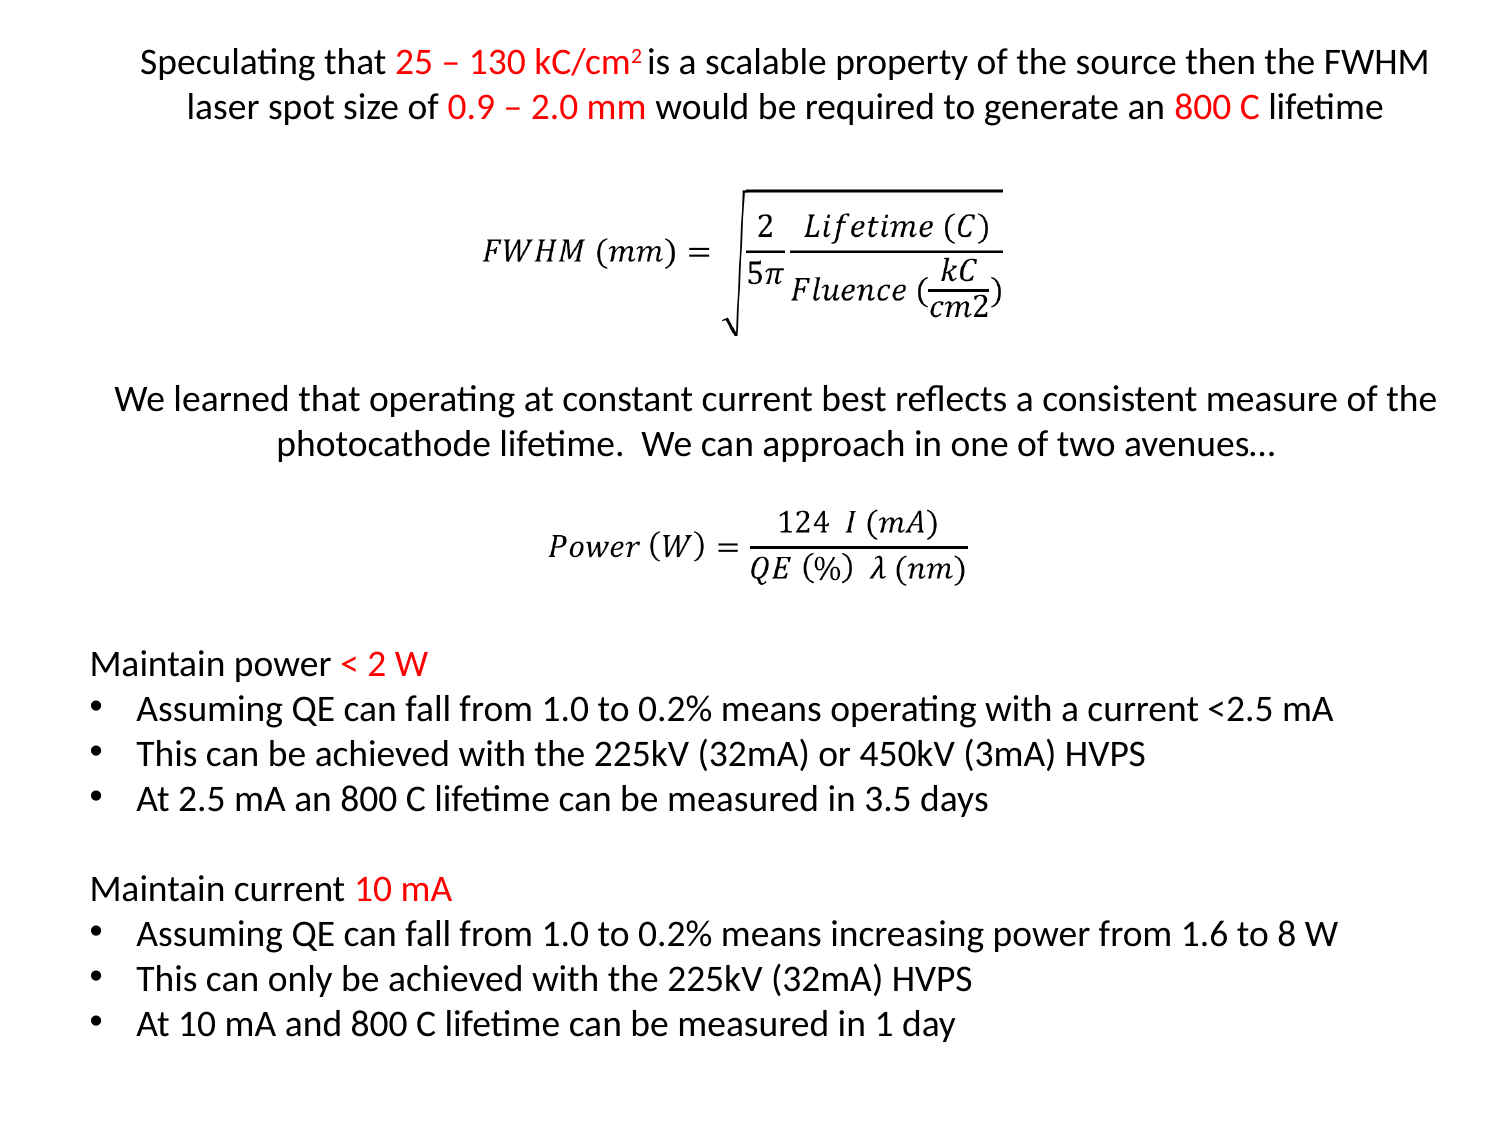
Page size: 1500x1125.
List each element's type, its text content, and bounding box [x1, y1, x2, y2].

text_box We learned that operating at constant current best reflects a consistent measure of the photocathode lifetime. We can approach in one of two avenues… [87, 366, 1466, 517]
text_box Maintain power < 2 W Assuming QE can fall from 1.0 to 0.2% means operating with a current <2.5 mA This can be achieved with the 225kV (32mA) or 450kV (3mA) HVPS At 2.5 mA an 800 C lifetime can be measured in 3.5 days Maintain current 10 mA Assuming QE can fall from 1.0 to 0.2% means increasing power from 1.6 to 8 W This can only be achieved with the 225kV (32mA) HVPS At 10 mA and 800 C lifetime can be measured in 1 day [74, 586, 1466, 1051]
text_box Speculating that 25 – 130 kC/cm2 is a scalable property of the source then the FWHM laser spot size of 0.9 – 2.0 mm would be required to generate an 800 C lifetime [121, 29, 1450, 135]
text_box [146, 181, 1339, 336]
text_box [175, 470, 1339, 627]
